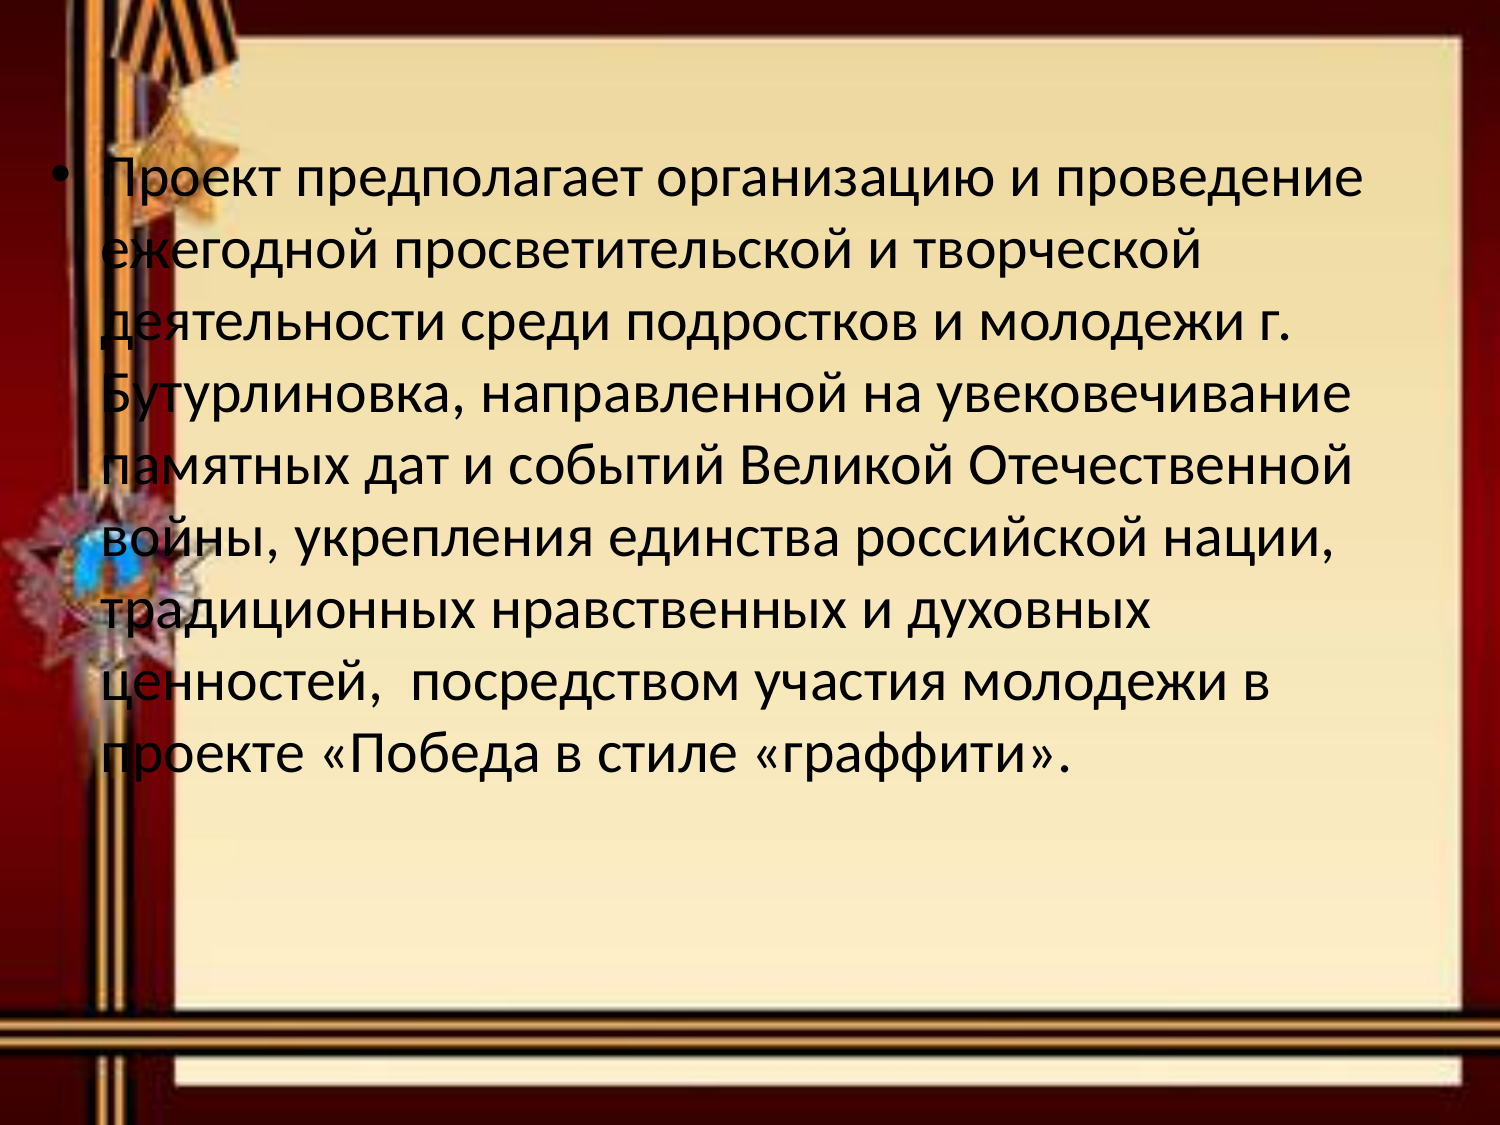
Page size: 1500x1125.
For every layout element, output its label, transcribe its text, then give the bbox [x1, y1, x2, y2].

picture [0, 0, 1500, 1125]
title [35, 35, 1386, 128]
list Проект предполагает организацию и проведение ежегодной просветительской и творческой деятельности среди подростков и молодежи г. Бутурлиновка, направленной на увековечивание памятных дат и событий Великой Отечественной войны, укрепления единства российской нации, традиционных нравственных и духовных ценностей, посредством участия молодежи в проекте «Победа в стиле «граффити». [35, 128, 1386, 872]
